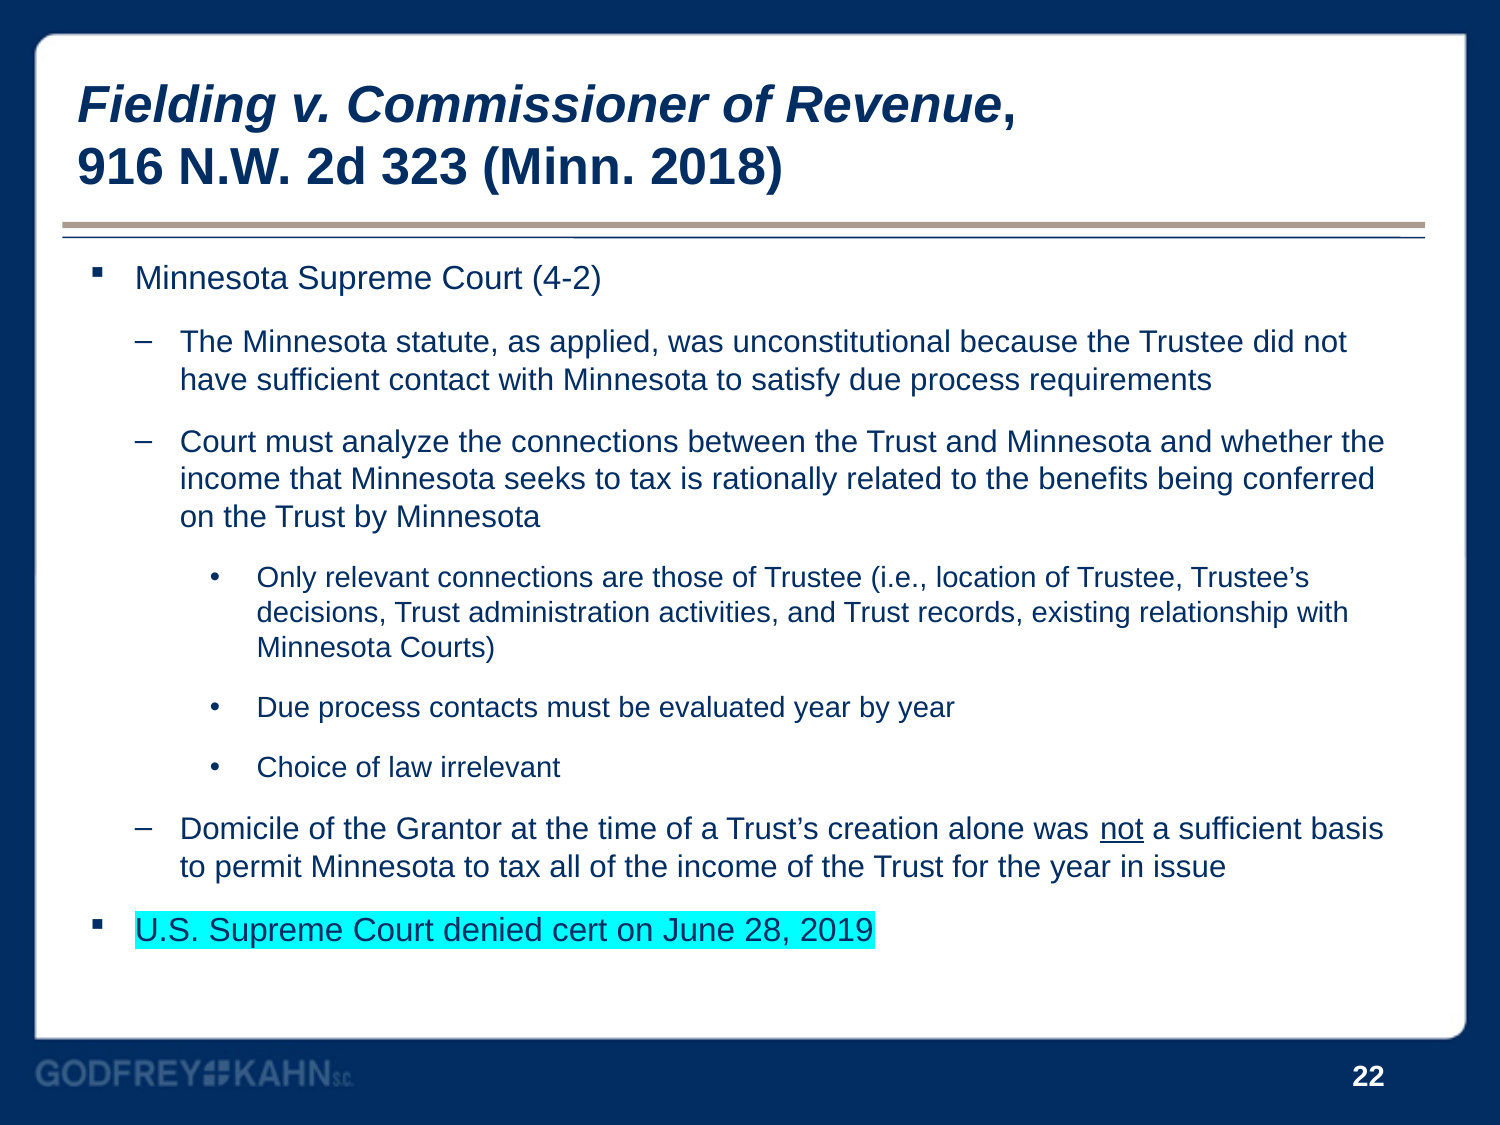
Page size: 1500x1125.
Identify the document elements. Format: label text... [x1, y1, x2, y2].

picture [0, 0, 1500, 1125]
title Fielding v. Commissioner of Revenue, 916 N.W. 2d 323 (Minn. 2018) [62, 75, 1413, 191]
slide_number 22 [1212, 1050, 1400, 1100]
text_box Minnesota Supreme Court (4-2) The Minnesota statute, as applied, was unconstitutional because the Trustee did not have sufficient contact with Minnesota to satisfy due process requirements Court must analyze the connections between the Trust and Minnesota and whether the income that Minnesota seeks to tax is rationally related to the benefits being conferred on the Trust by Minnesota Only relevant connections are those of Trustee (i.e., location of Trustee, Trustee’s decisions, Trust administration activities, and Trust records, existing relationship with Minnesota Courts) Due process contacts must be evaluated year by year Choice of law irrelevant Domicile of the Grantor at the time of a Trust’s creation alone was not a sufficient basis to permit Minnesota to tax all of the income of the Trust for the year in issue U.S. Supreme Court denied cert on June 28, 2019 [74, 249, 1413, 956]
